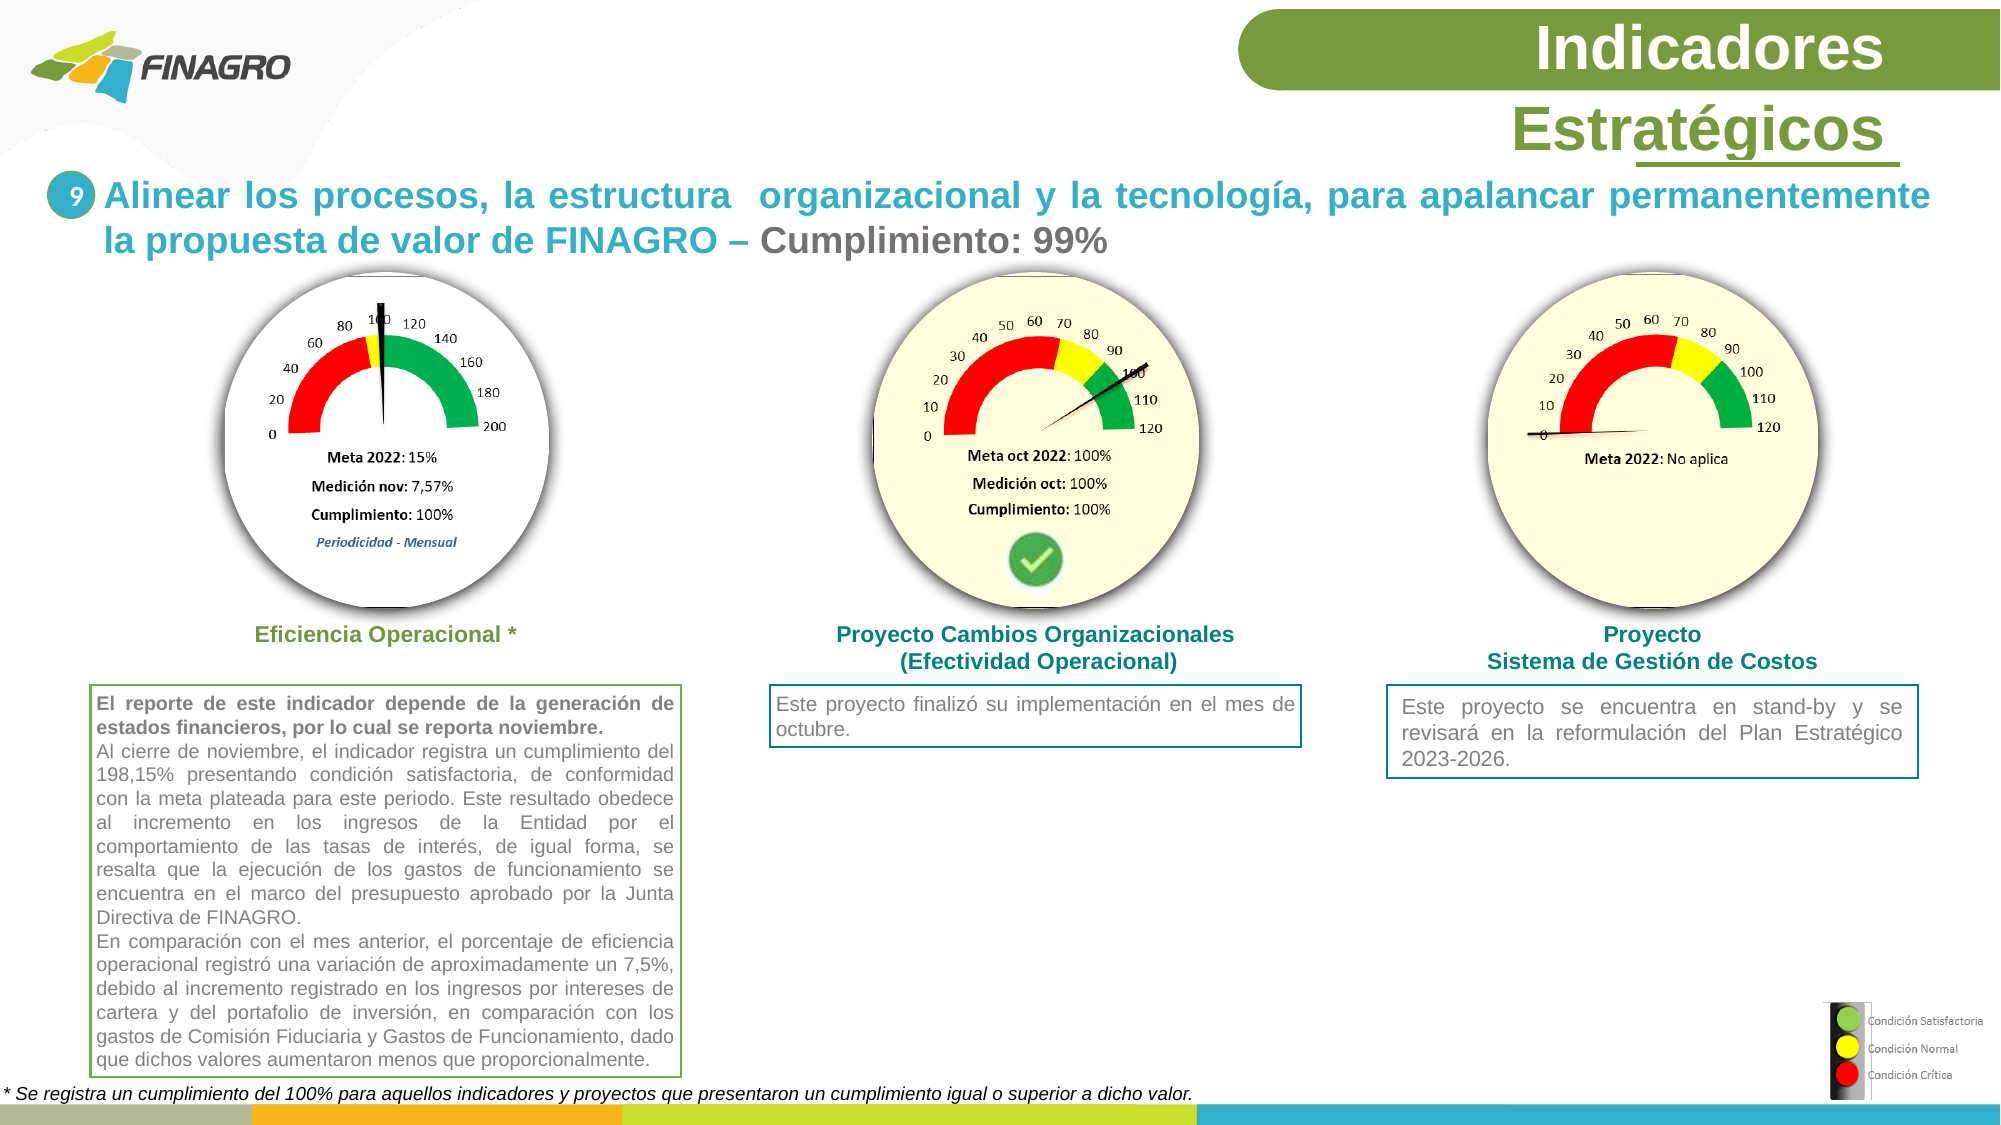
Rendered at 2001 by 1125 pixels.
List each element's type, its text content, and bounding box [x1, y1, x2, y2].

text_box Proyecto Cambios Organizacionales (Efectividad Operacional) [765, 612, 1306, 682]
text_box Estratégicos [1310, 91, 1901, 161]
text_box Alinear los procesos, la estructura organizacional y la tecnología, para apalancar permanentemente la propuesta de valor de FINAGRO – Cumplimiento: 99% [88, 164, 1948, 269]
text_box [0, 1104, 2000, 1125]
text_box Este proyecto se encuentra en stand-by y se revisará en la reformulación del Plan Estratégico 2023-2026. [1386, 684, 1919, 779]
picture [1486, 272, 1819, 609]
text_box Este proyecto finalizó su implementación en el mes de octubre. [769, 684, 1302, 748]
text_box El reporte de este indicador depende de la generación de estados financieros, por lo cual se reporta noviembre. Al cierre de noviembre, el indicador registra un cumplimiento del 198,15% presentando condición satisfactoria, de conformidad con la meta plateada para este periodo. Este resultado obedece al incremento en los ingresos de la Entidad por el comportamiento de las tasas de interés, de igual forma, se resalta que la ejecución de los gastos de funcionamiento se encuentra en el marco del presupuesto aprobado por la Junta Directiva de FINAGRO. En comparación con el mes anterior, el porcentaje de eficiencia operacional registró una variación de aproximadamente un 7,5%, debido al incremento registrado en los ingresos por intereses de cartera y del portafolio de inversión, en comparación con los gastos de Comisión Fiduciaria y Gastos de Funcionamiento, dado que dichos valores aumentaron menos que proporcionalmente. [89, 684, 682, 1074]
picture [222, 272, 550, 609]
text_box [1634, 160, 1902, 169]
picture [1823, 998, 1998, 1100]
text_box * Se registra un cumplimiento del 100% para aquellos indicadores y proyectos que presentaron un cumplimiento igual o superior a dicho valor. [0, 1074, 1426, 1104]
text_box 9 [47, 196, 96, 219]
text_box Proyecto Sistema de Gestión de Costos [1447, 612, 1858, 682]
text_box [1238, 8, 2000, 91]
picture [872, 272, 1200, 609]
text_box Eficiencia Operacional * [229, 612, 542, 655]
picture [0, 0, 480, 196]
